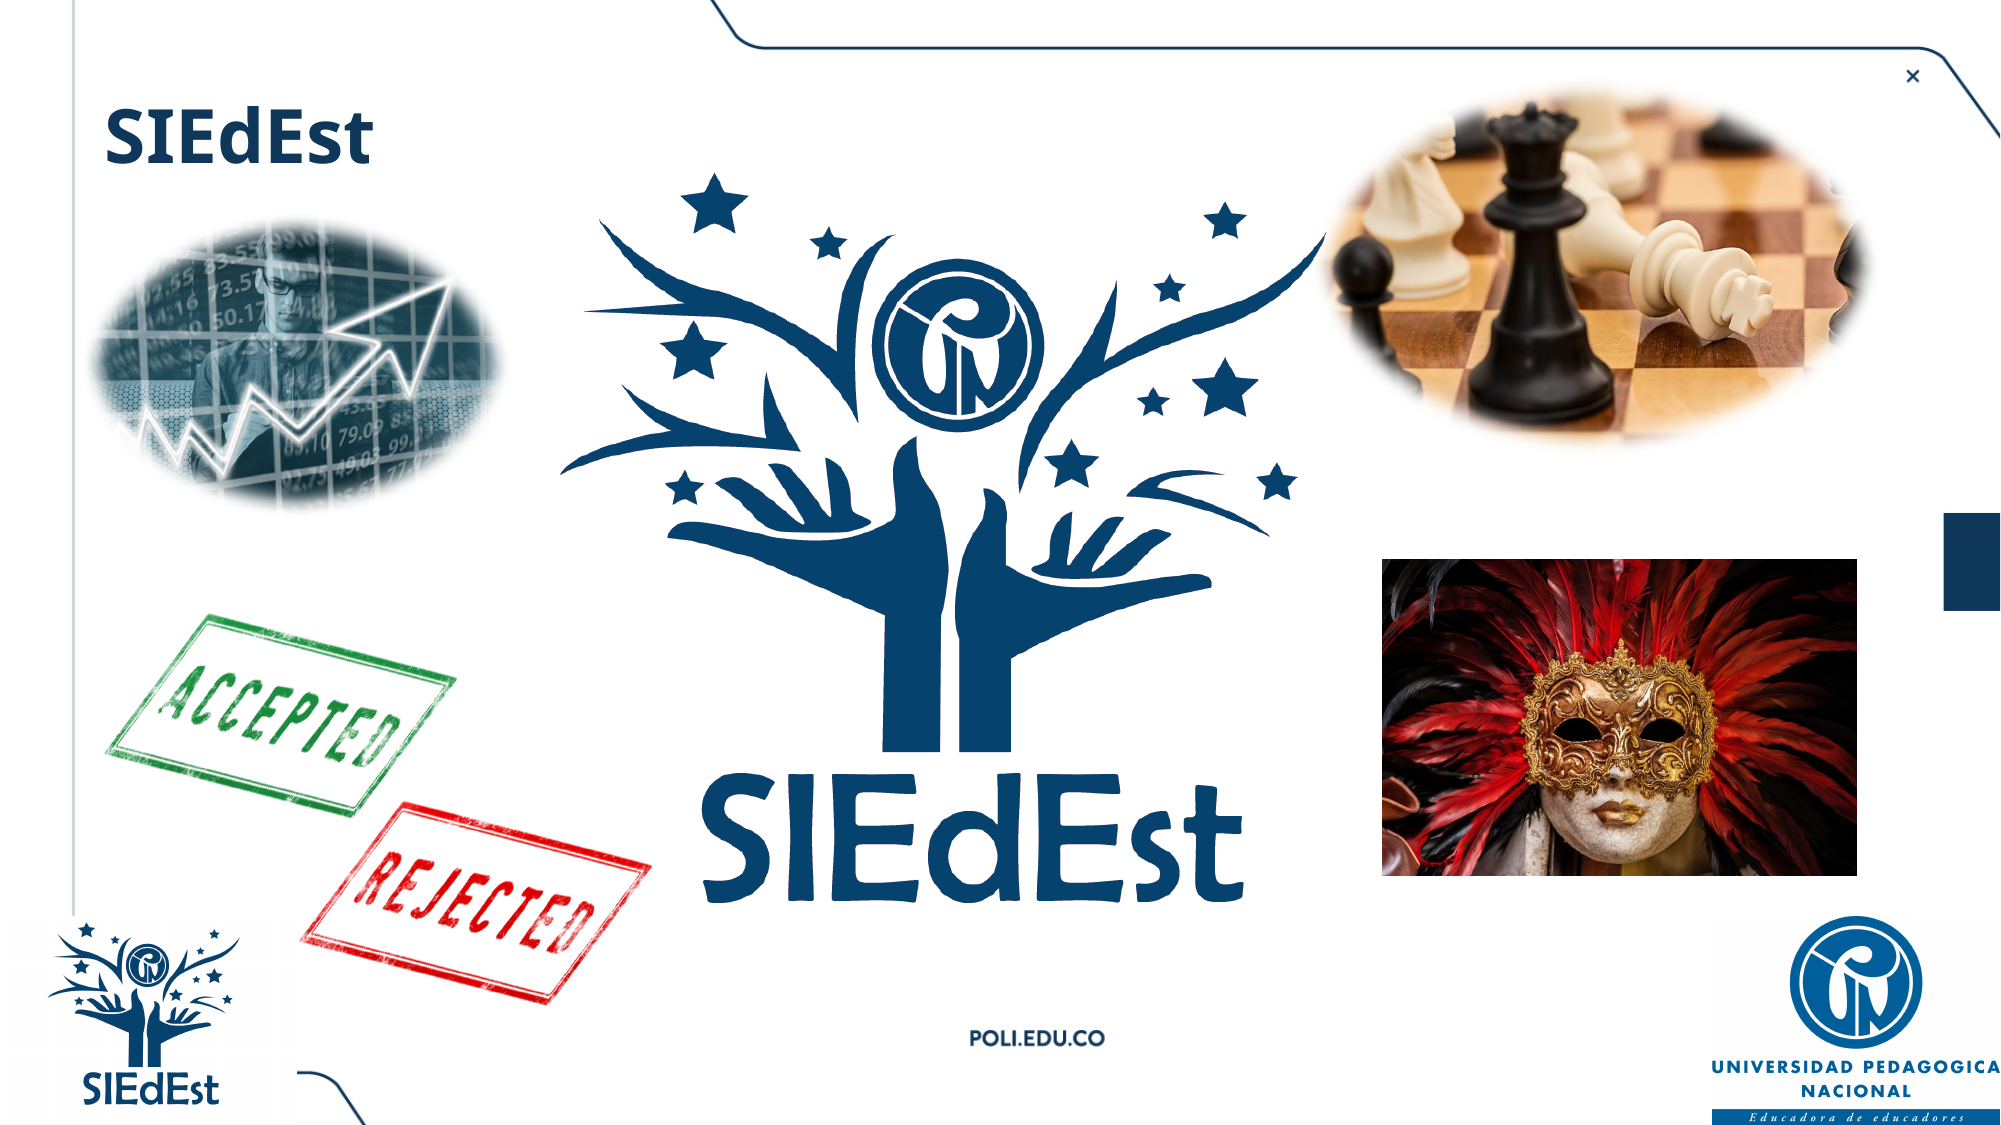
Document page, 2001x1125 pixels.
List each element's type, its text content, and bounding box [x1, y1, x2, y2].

title SIEdEst [90, 91, 1216, 205]
picture [0, 0, 2001, 1125]
